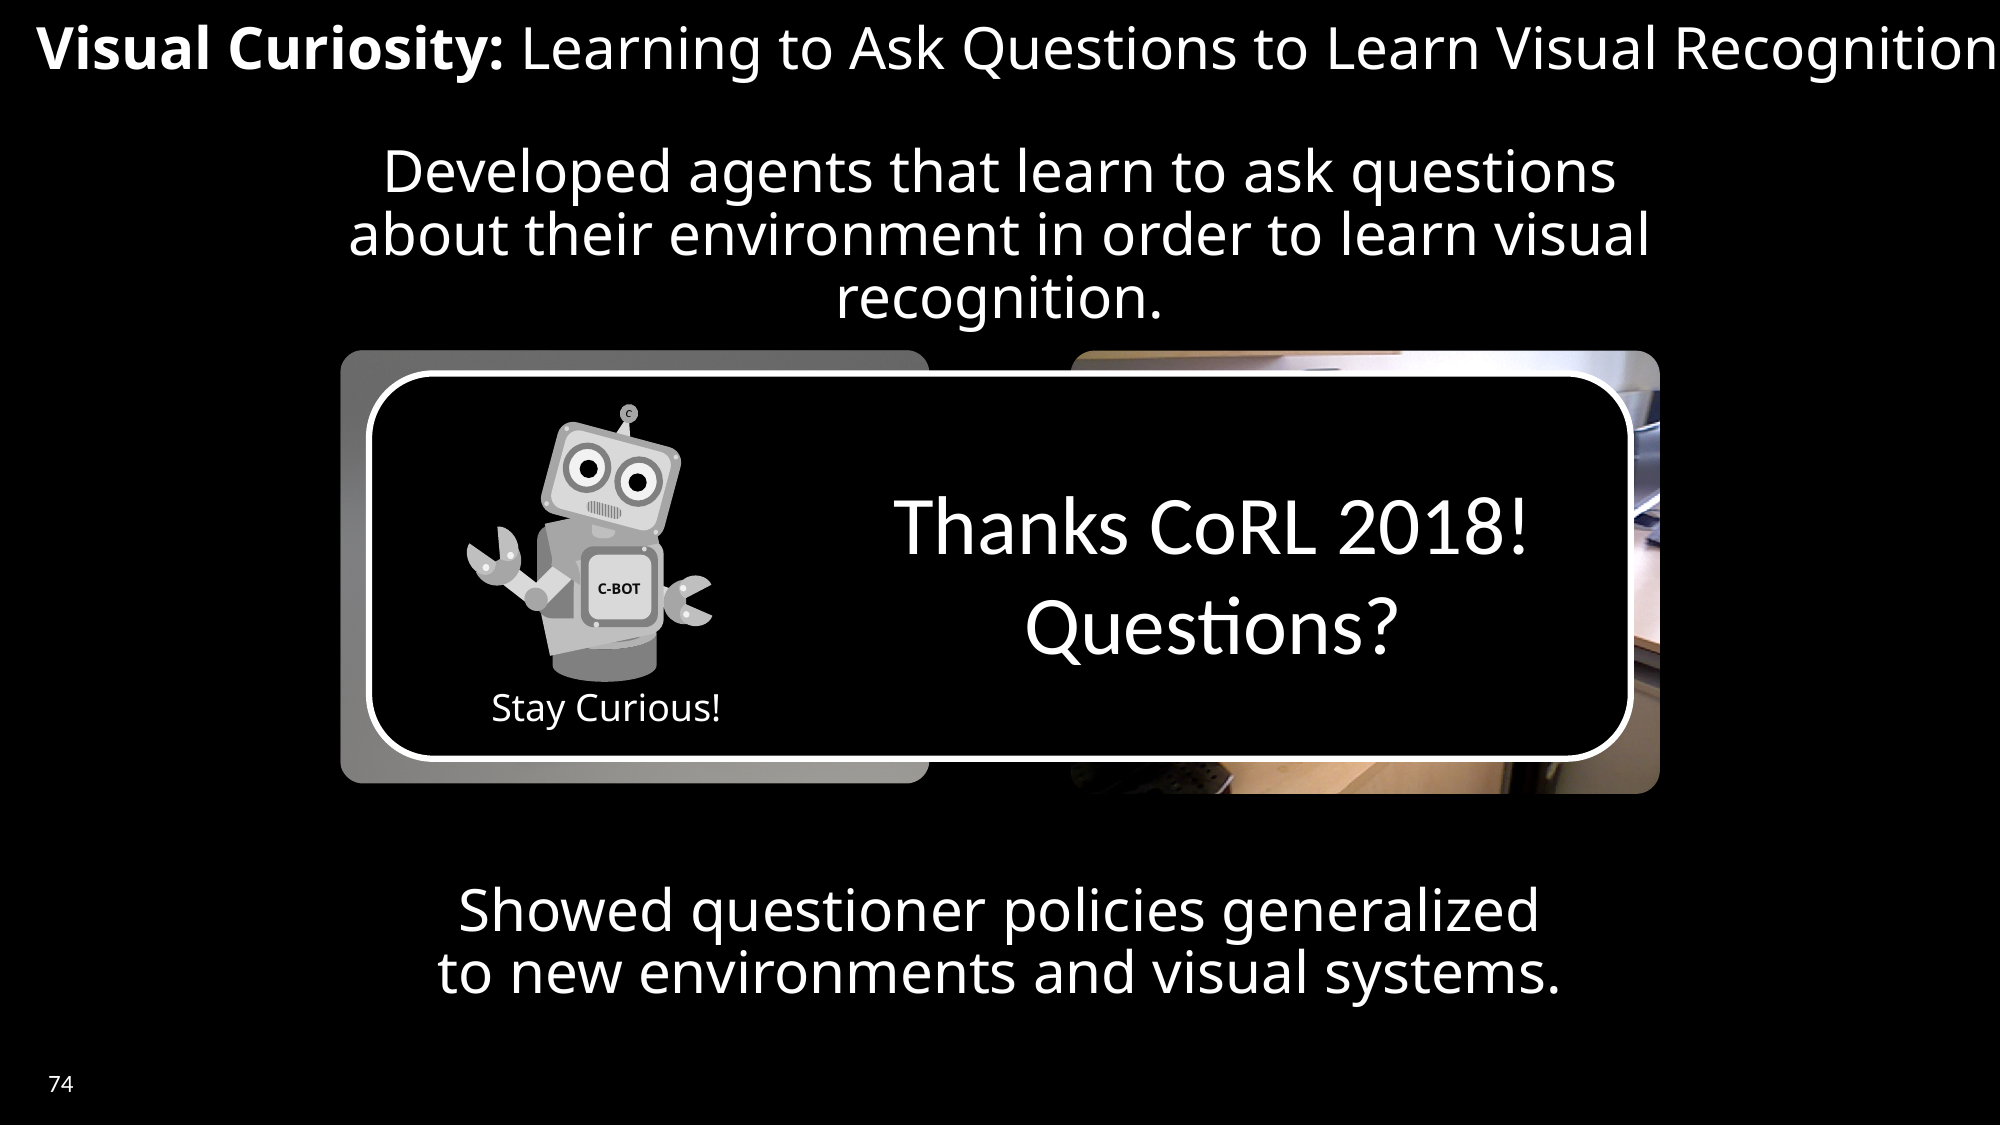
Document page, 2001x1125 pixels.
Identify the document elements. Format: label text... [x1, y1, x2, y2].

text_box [369, 373, 1631, 759]
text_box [340, 349, 1660, 794]
text_box Visual Curiosity: Learning to Ask Questions to Learn Visual Recognition [21, 32, 2000, 70]
text_box Showed questioner policies generalized to new environments and visual systems. [422, 834, 1578, 1053]
slide_number 74 [33, 1052, 484, 1113]
text_box Developed agents that learn to ask questions about their environment in order to learn visual recognition. [292, 128, 1708, 346]
